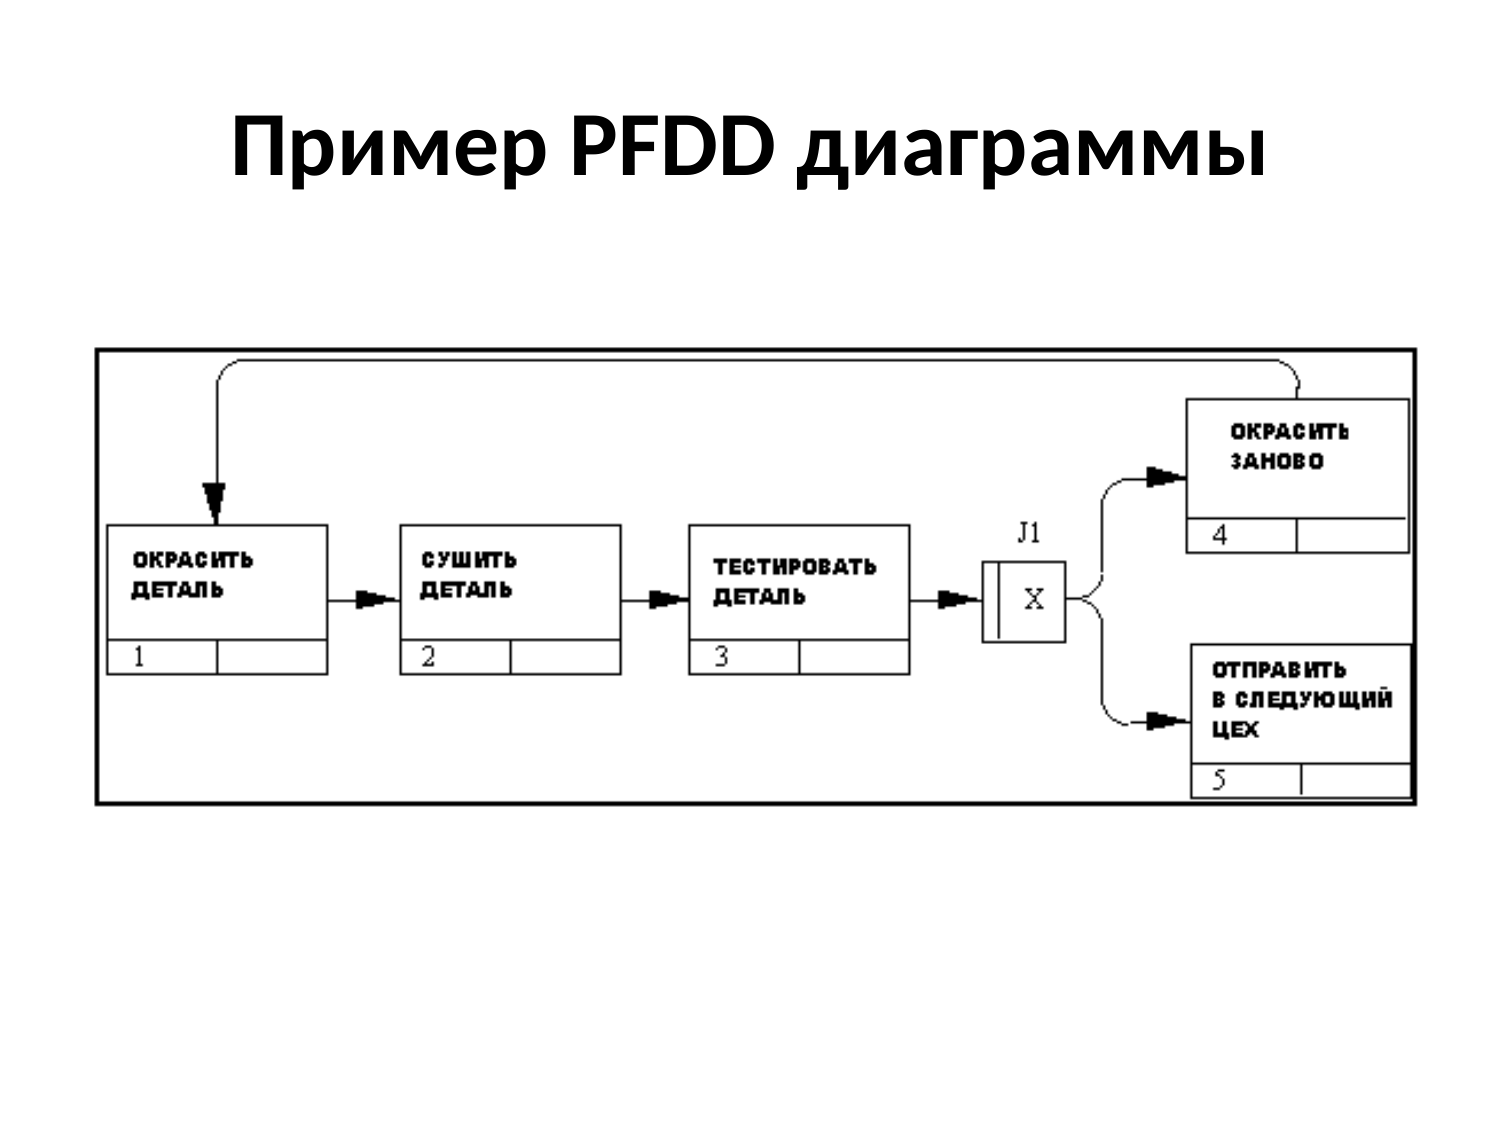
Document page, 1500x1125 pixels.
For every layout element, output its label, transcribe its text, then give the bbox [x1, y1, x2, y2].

picture [93, 345, 1420, 809]
title Пример PFDD диаграммы [74, 44, 1426, 233]
